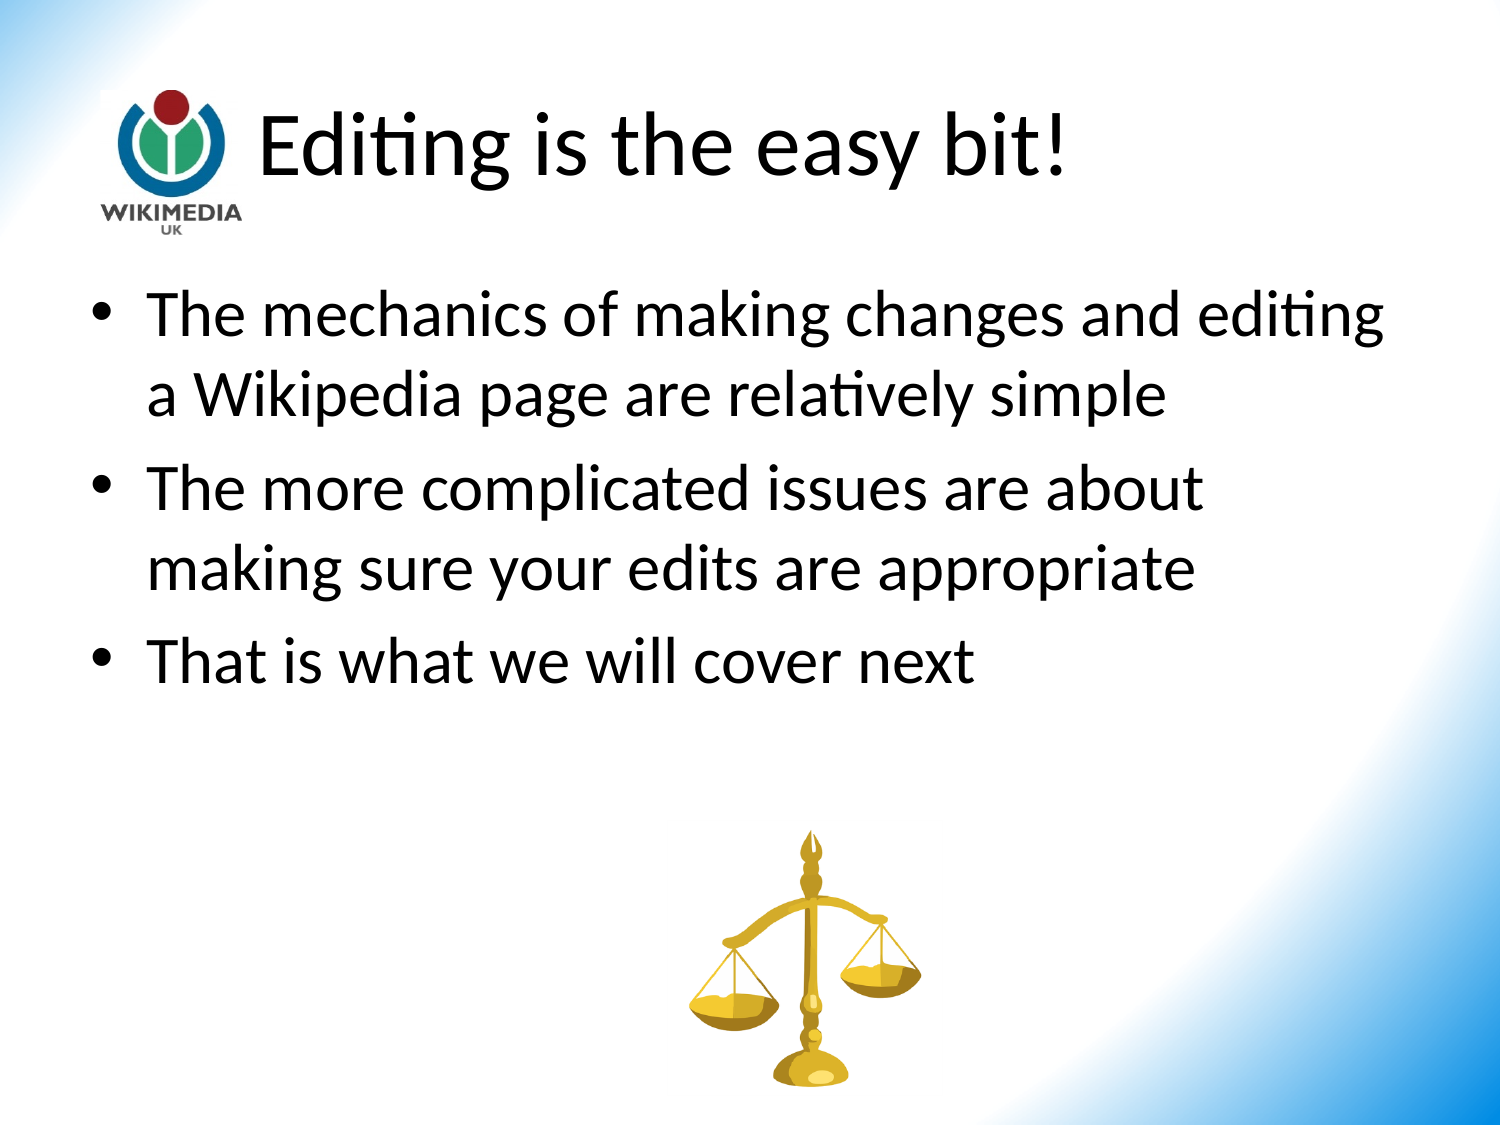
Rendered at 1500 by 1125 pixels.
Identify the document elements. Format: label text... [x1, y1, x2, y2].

picture [0, 0, 1500, 1125]
title Editing is the easy bit! [242, 45, 1412, 233]
list The mechanics of making changes and editing a Wikipedia page are relatively simple The more complicated issues are about making sure your edits are appropriate That is what we will cover next [75, 262, 1425, 1005]
